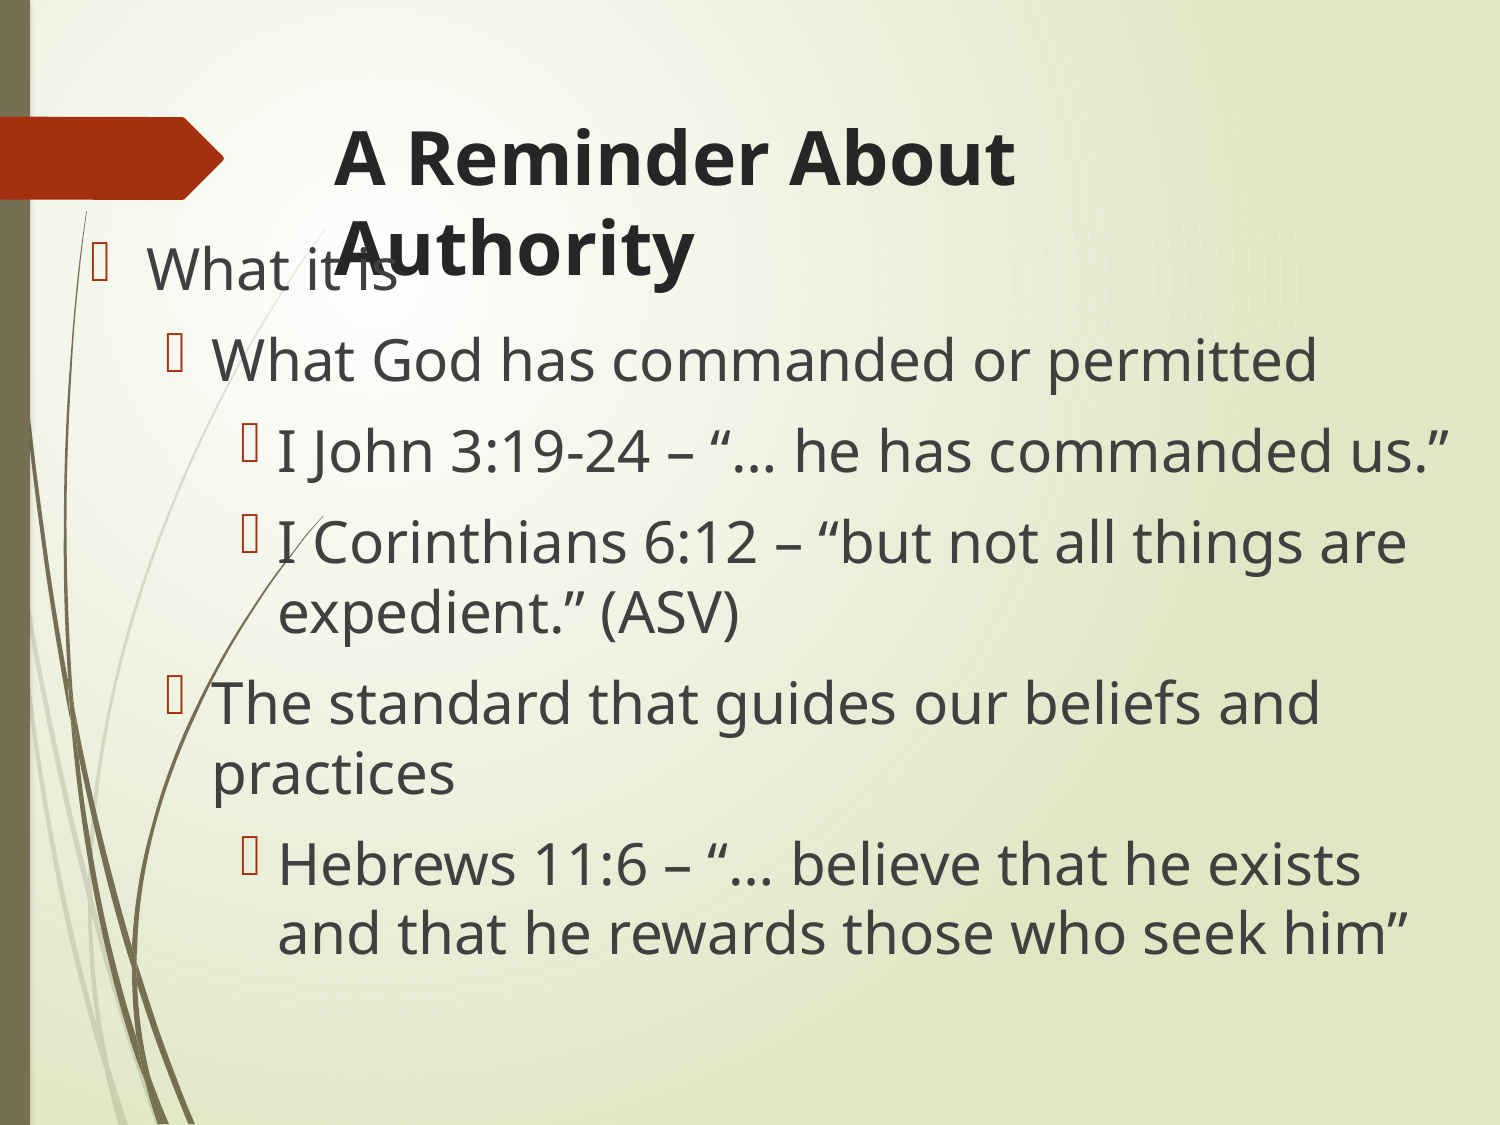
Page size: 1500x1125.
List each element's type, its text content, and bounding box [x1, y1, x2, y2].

list What it is What God has commanded or permitted I John 3:19-24 – “… he has commanded us.” I Corinthians 6:12 – “but not all things are expedient.” (ASV) The standard that guides our beliefs and practices Hebrews 11:6 – “… believe that he exists and that he rewards those who seek him” [75, 224, 1485, 975]
title A Reminder About Authority [319, 102, 1400, 224]
